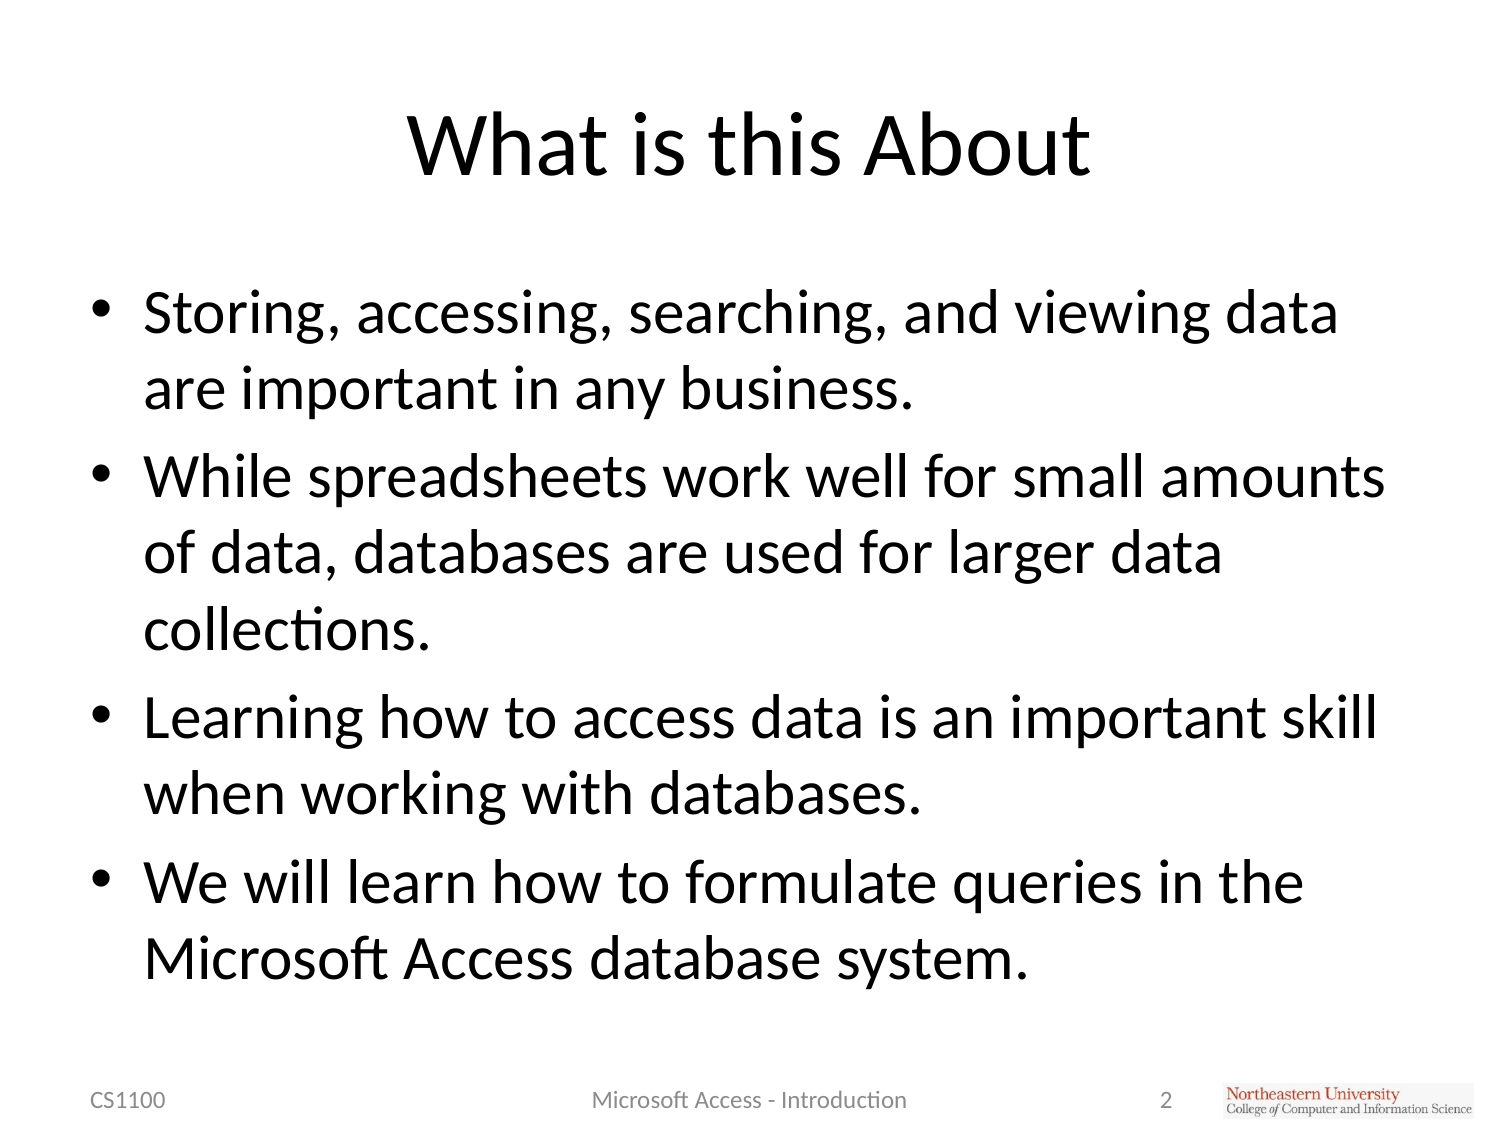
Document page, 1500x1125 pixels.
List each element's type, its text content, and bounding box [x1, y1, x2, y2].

footer Microsoft Access - Introduction [512, 1074, 988, 1122]
slide_number CS1100 [75, 1074, 425, 1122]
list Storing, accessing, searching, and viewing data are important in any business. While spreadsheets work well for small amounts of data, databases are used for larger data collections. Learning how to access data is an important skill when working with databases. We will learn how to formulate queries in the Microsoft Access database system. [75, 262, 1425, 1005]
slide_number 2 [1074, 1074, 1188, 1122]
title What is this About [75, 45, 1425, 233]
picture [1223, 1083, 1474, 1119]
